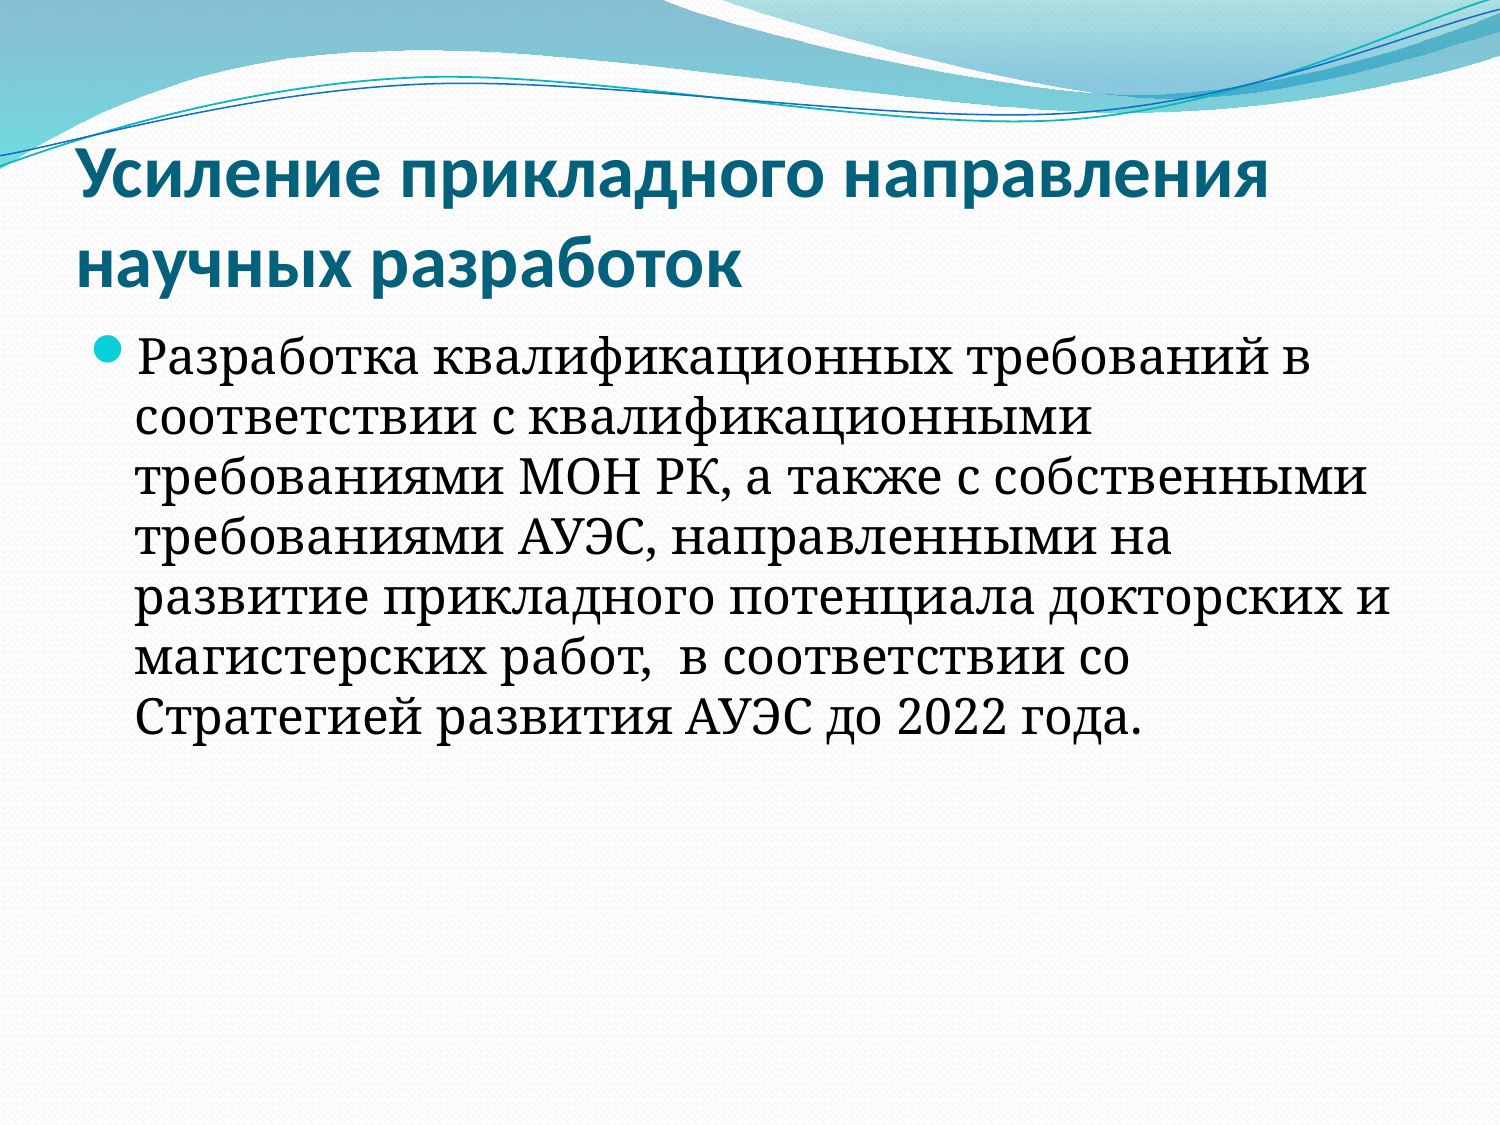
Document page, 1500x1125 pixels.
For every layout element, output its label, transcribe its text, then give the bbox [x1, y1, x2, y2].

title Усиление прикладного направления научных разработок [75, 115, 1425, 303]
list Разработка квалификационных требований в соответствии с квалификационными требованиями МОН РК, а также с собственными требованиями АУЭС, направленными на развитие прикладного потенциала докторских и магистерских работ, в соответствии со Стратегией развития АУЭС до 2022 года. [75, 317, 1425, 1038]
